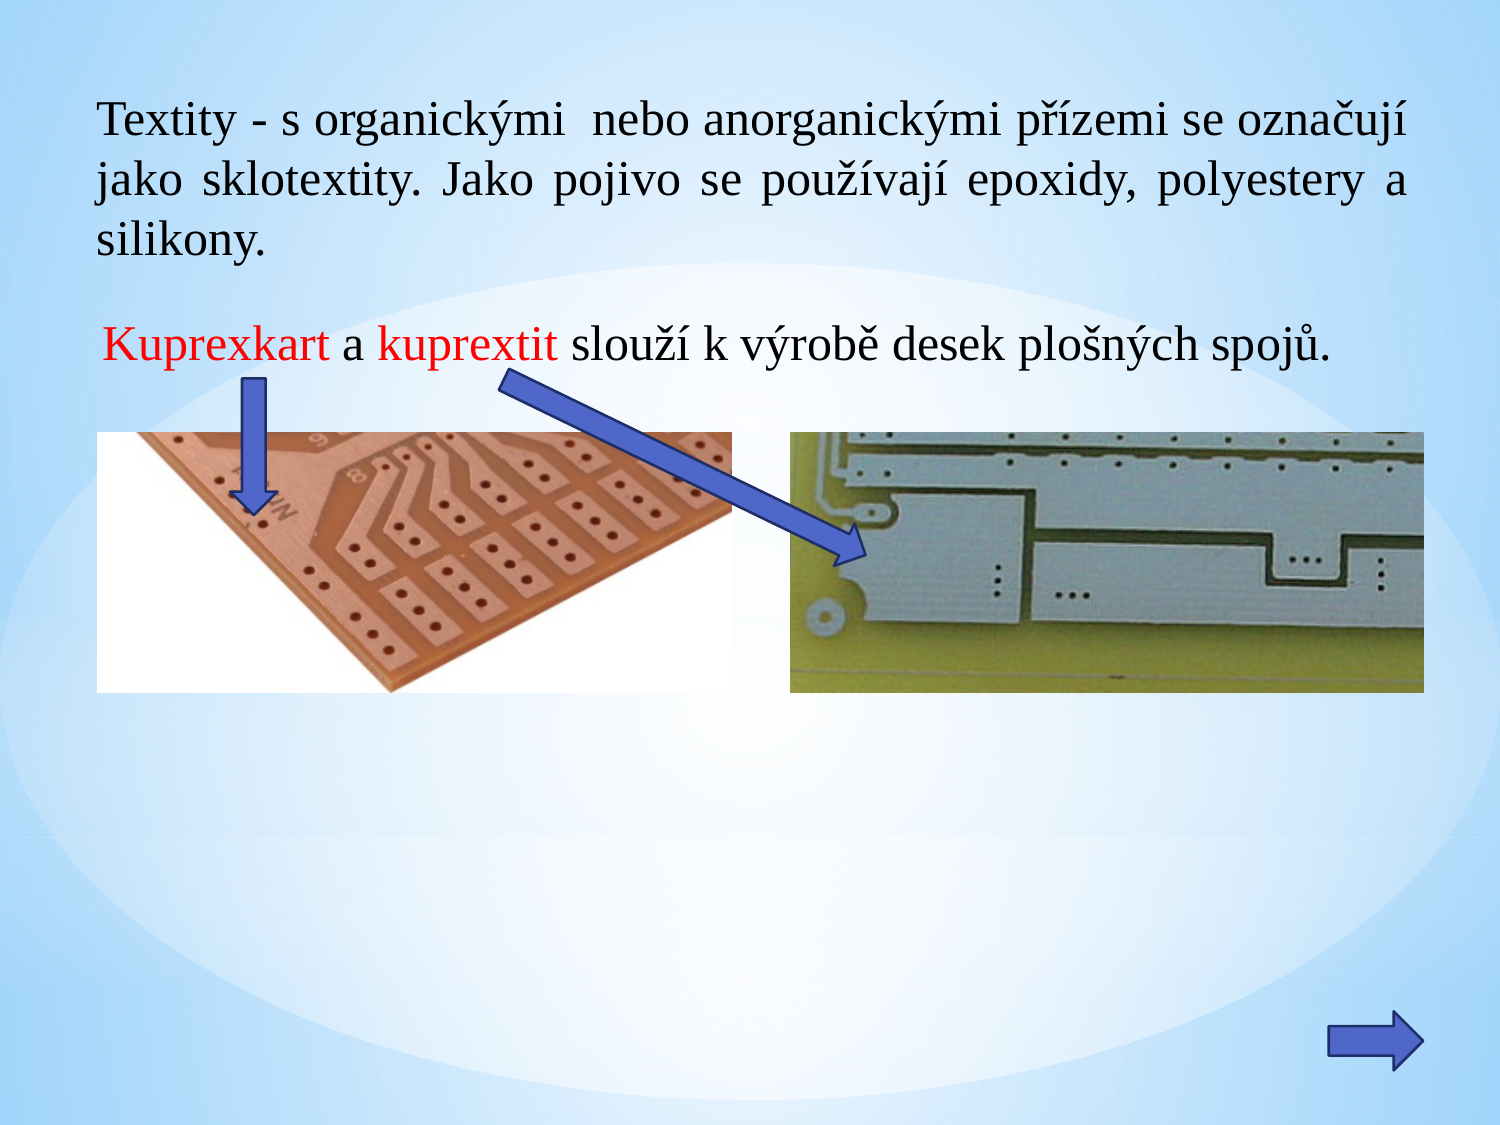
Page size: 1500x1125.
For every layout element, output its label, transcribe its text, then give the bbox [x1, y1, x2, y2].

text_box Textity - s organickými nebo anorganickými přízemi se označují jako sklotextity. Jako pojivo se používají epoxidy, polyestery a silikony. [82, 78, 1424, 273]
picture [790, 432, 1424, 693]
text_box [240, 377, 267, 429]
picture [96, 432, 733, 693]
text_box [1327, 1010, 1425, 1072]
text_box [497, 367, 636, 429]
text_box [737, 478, 784, 531]
text_box Kuprexkart a kuprextit slouží k výrobě desek plošných spojů. [87, 302, 1424, 378]
